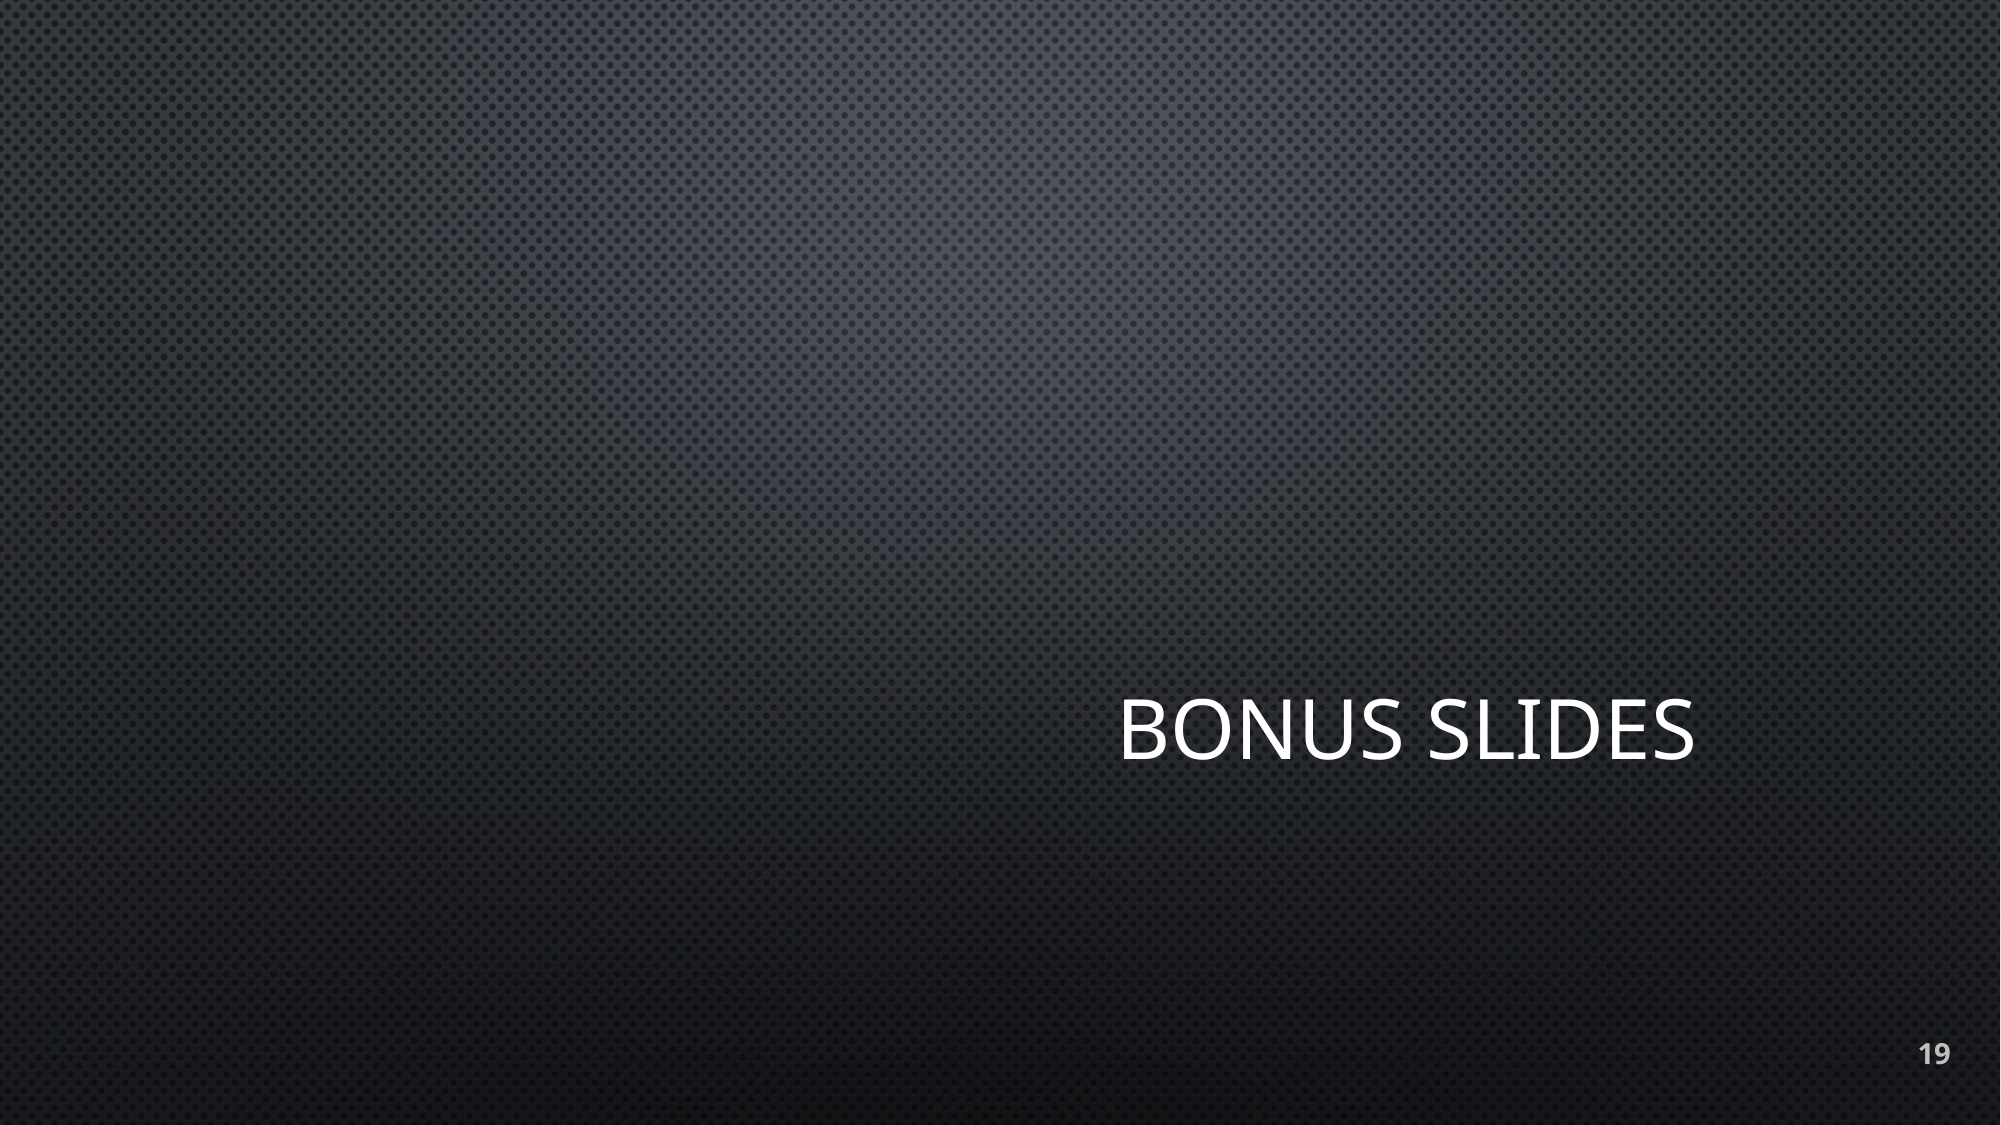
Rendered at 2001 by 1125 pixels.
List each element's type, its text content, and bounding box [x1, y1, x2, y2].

title Bonus slides [287, 542, 1713, 784]
slide_number 19 [1875, 1025, 1967, 1086]
